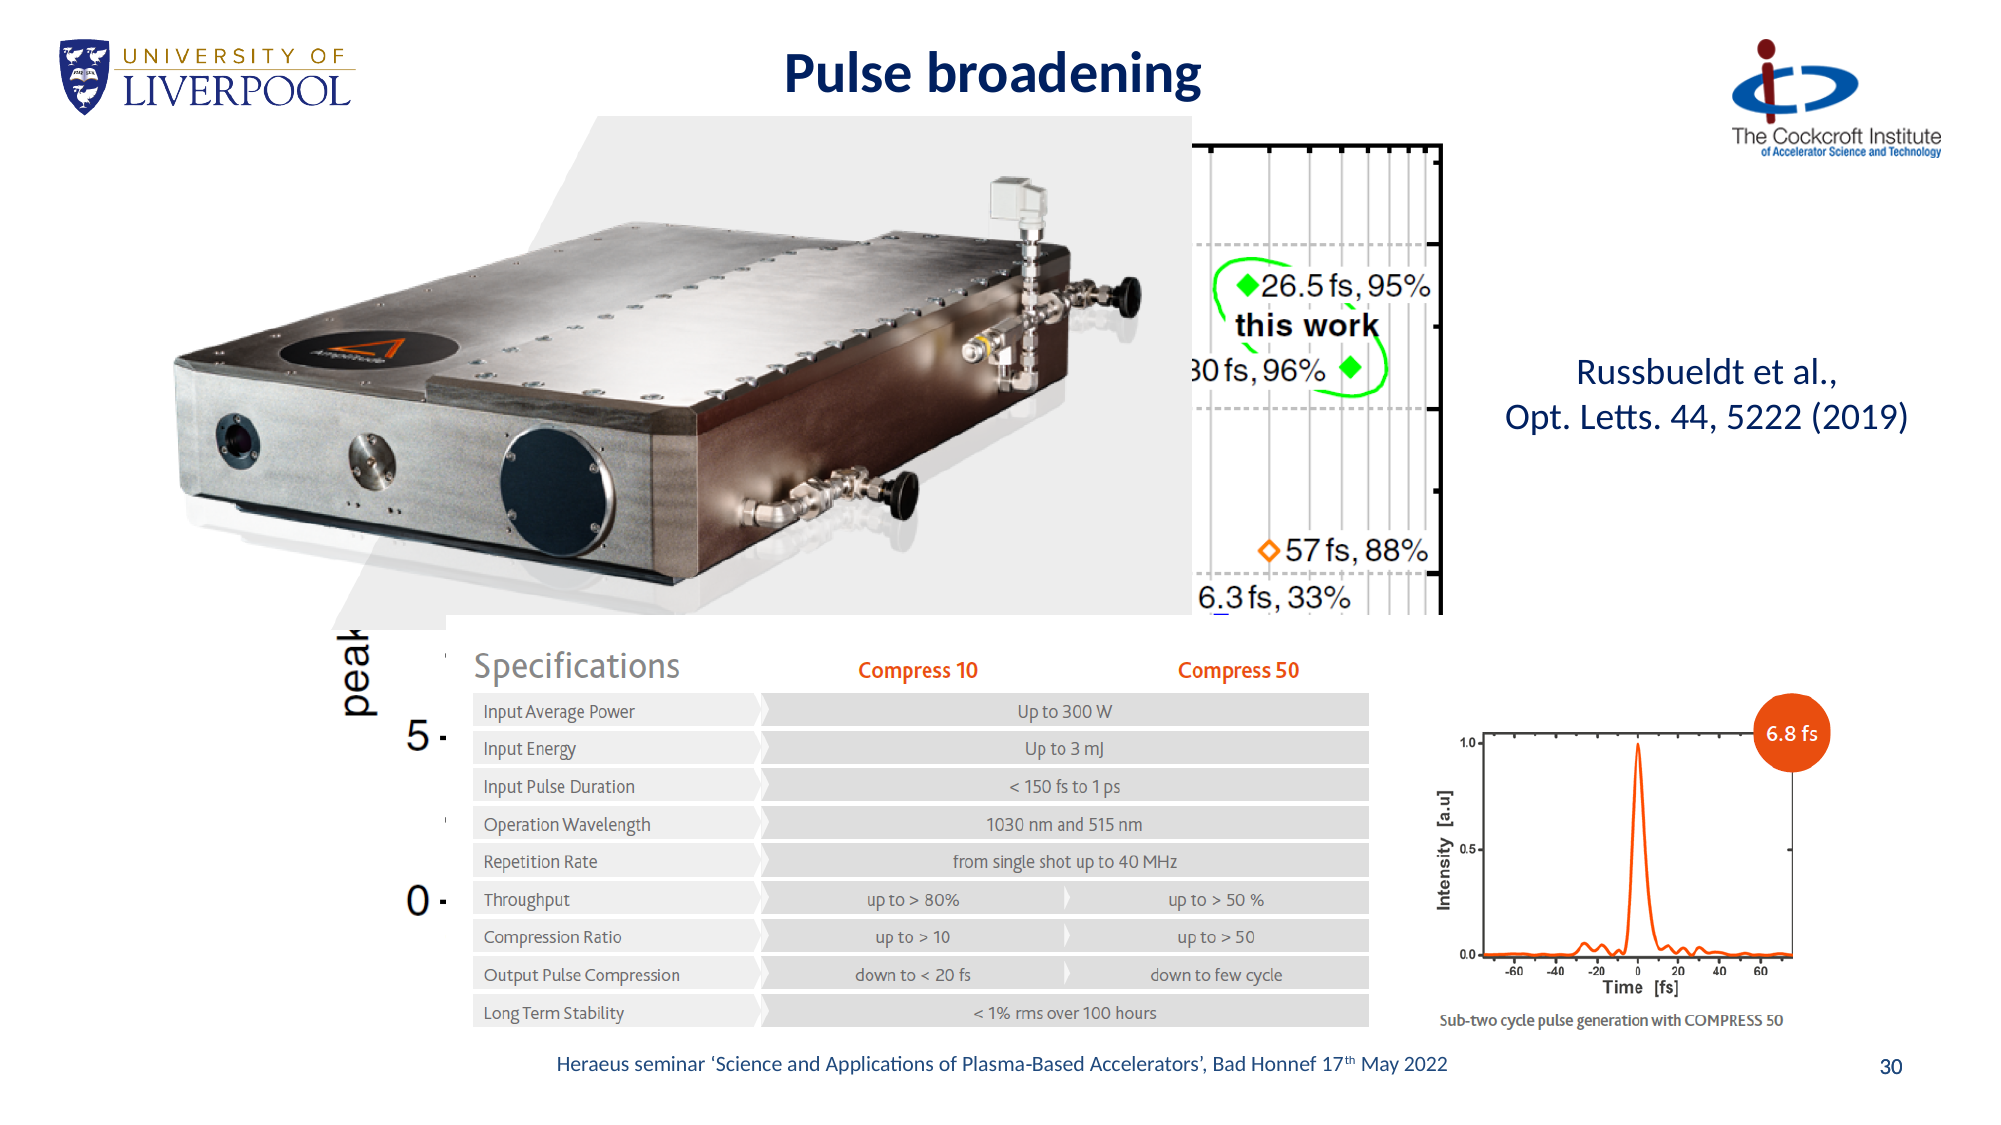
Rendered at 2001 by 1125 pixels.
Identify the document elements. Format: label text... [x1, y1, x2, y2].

footer Heraeus seminar ‘Science and Applications of Plasma‐Based Accelerators’, Bad Honnef 17th May 2022 [497, 1064, 1502, 1093]
picture [1732, 39, 1941, 135]
picture [59, 39, 356, 116]
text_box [131, 116, 1869, 1056]
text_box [1873, 135, 1998, 1039]
text_box 30 [1837, 1046, 1919, 1095]
text_box Pulse broadening [769, 26, 1231, 112]
